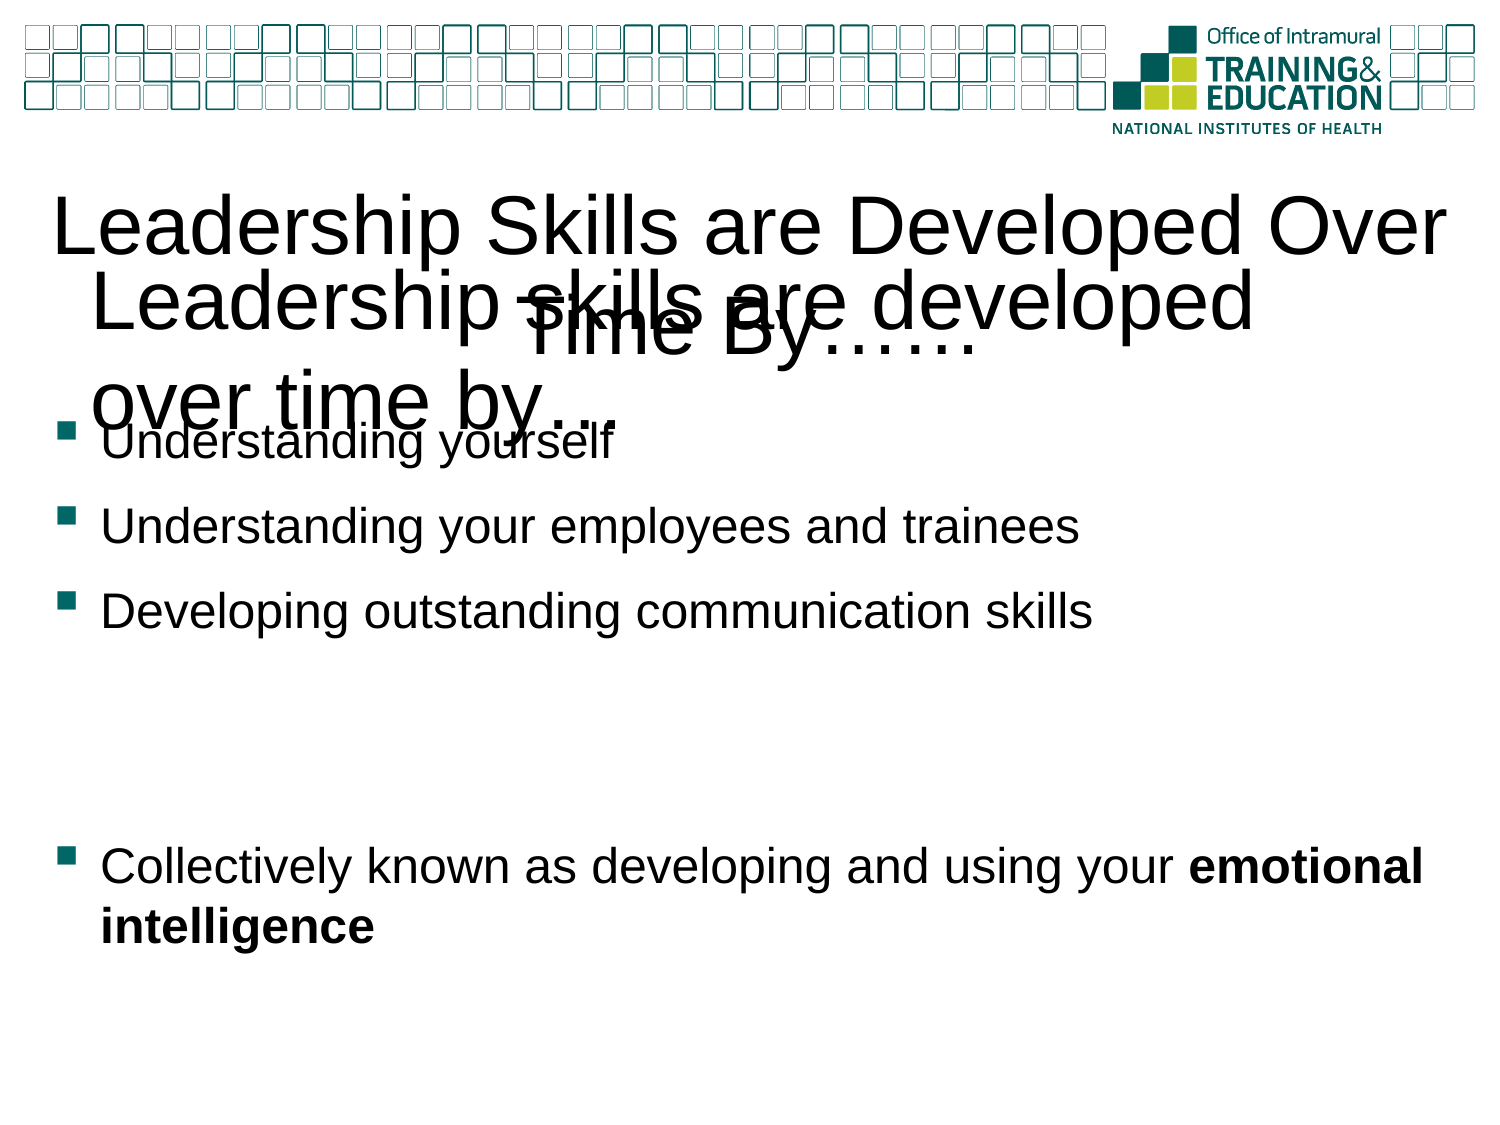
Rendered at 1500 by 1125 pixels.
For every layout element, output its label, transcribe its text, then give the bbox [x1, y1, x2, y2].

title Leadership skills are developed over time by… [75, 239, 1425, 402]
text_box Leadership Skills are Developed Over Time By…… [0, 163, 1500, 379]
text_box Understanding yourself Understanding your employees and trainees Developing outstanding communication skills Collectively known as developing and using your emotional intelligence [37, 401, 1500, 962]
picture [24, 24, 1475, 134]
